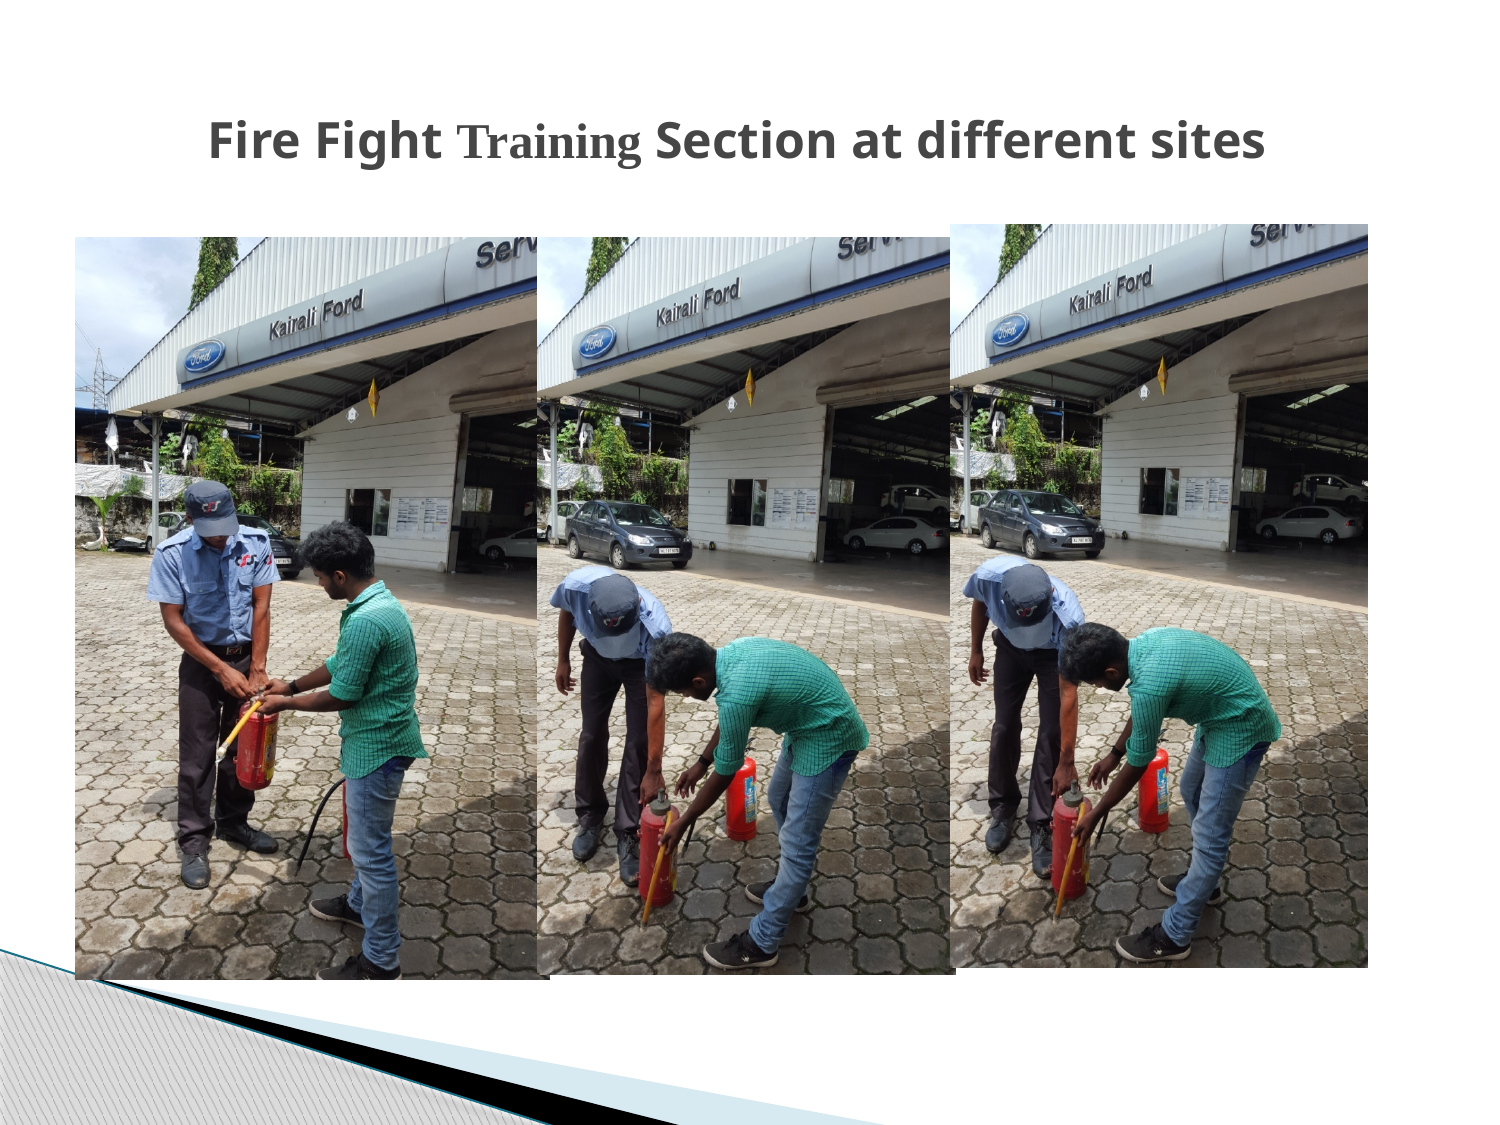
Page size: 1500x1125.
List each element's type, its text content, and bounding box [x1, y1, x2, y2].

picture [537, 224, 1368, 976]
title Fire Fight Training Section at different sites [75, 45, 1425, 233]
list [74, 237, 537, 981]
